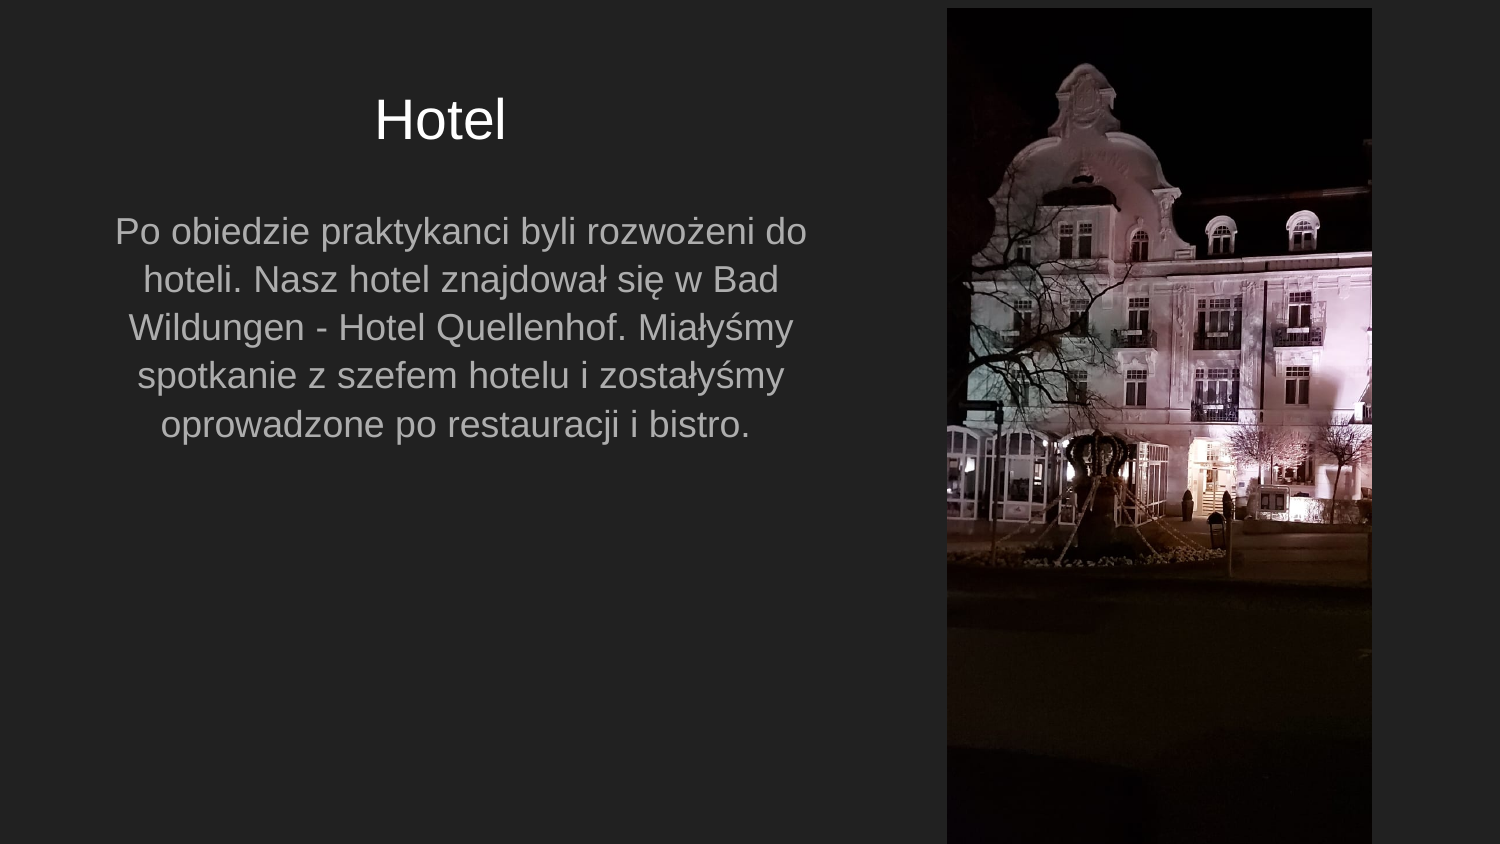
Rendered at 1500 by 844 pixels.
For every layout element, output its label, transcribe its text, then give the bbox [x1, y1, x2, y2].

title Hotel [0, 73, 942, 168]
list Po obiedzie praktykanci byli rozwożeni do hoteli. Nasz hotel znajdował się w Bad Wildungen - Hotel Quellenhof. Miałyśmy spotkanie z szefem hotelu i zostałyśmy oprowadzone po restauracji i bistro. [51, 189, 872, 750]
picture [947, 8, 1372, 844]
